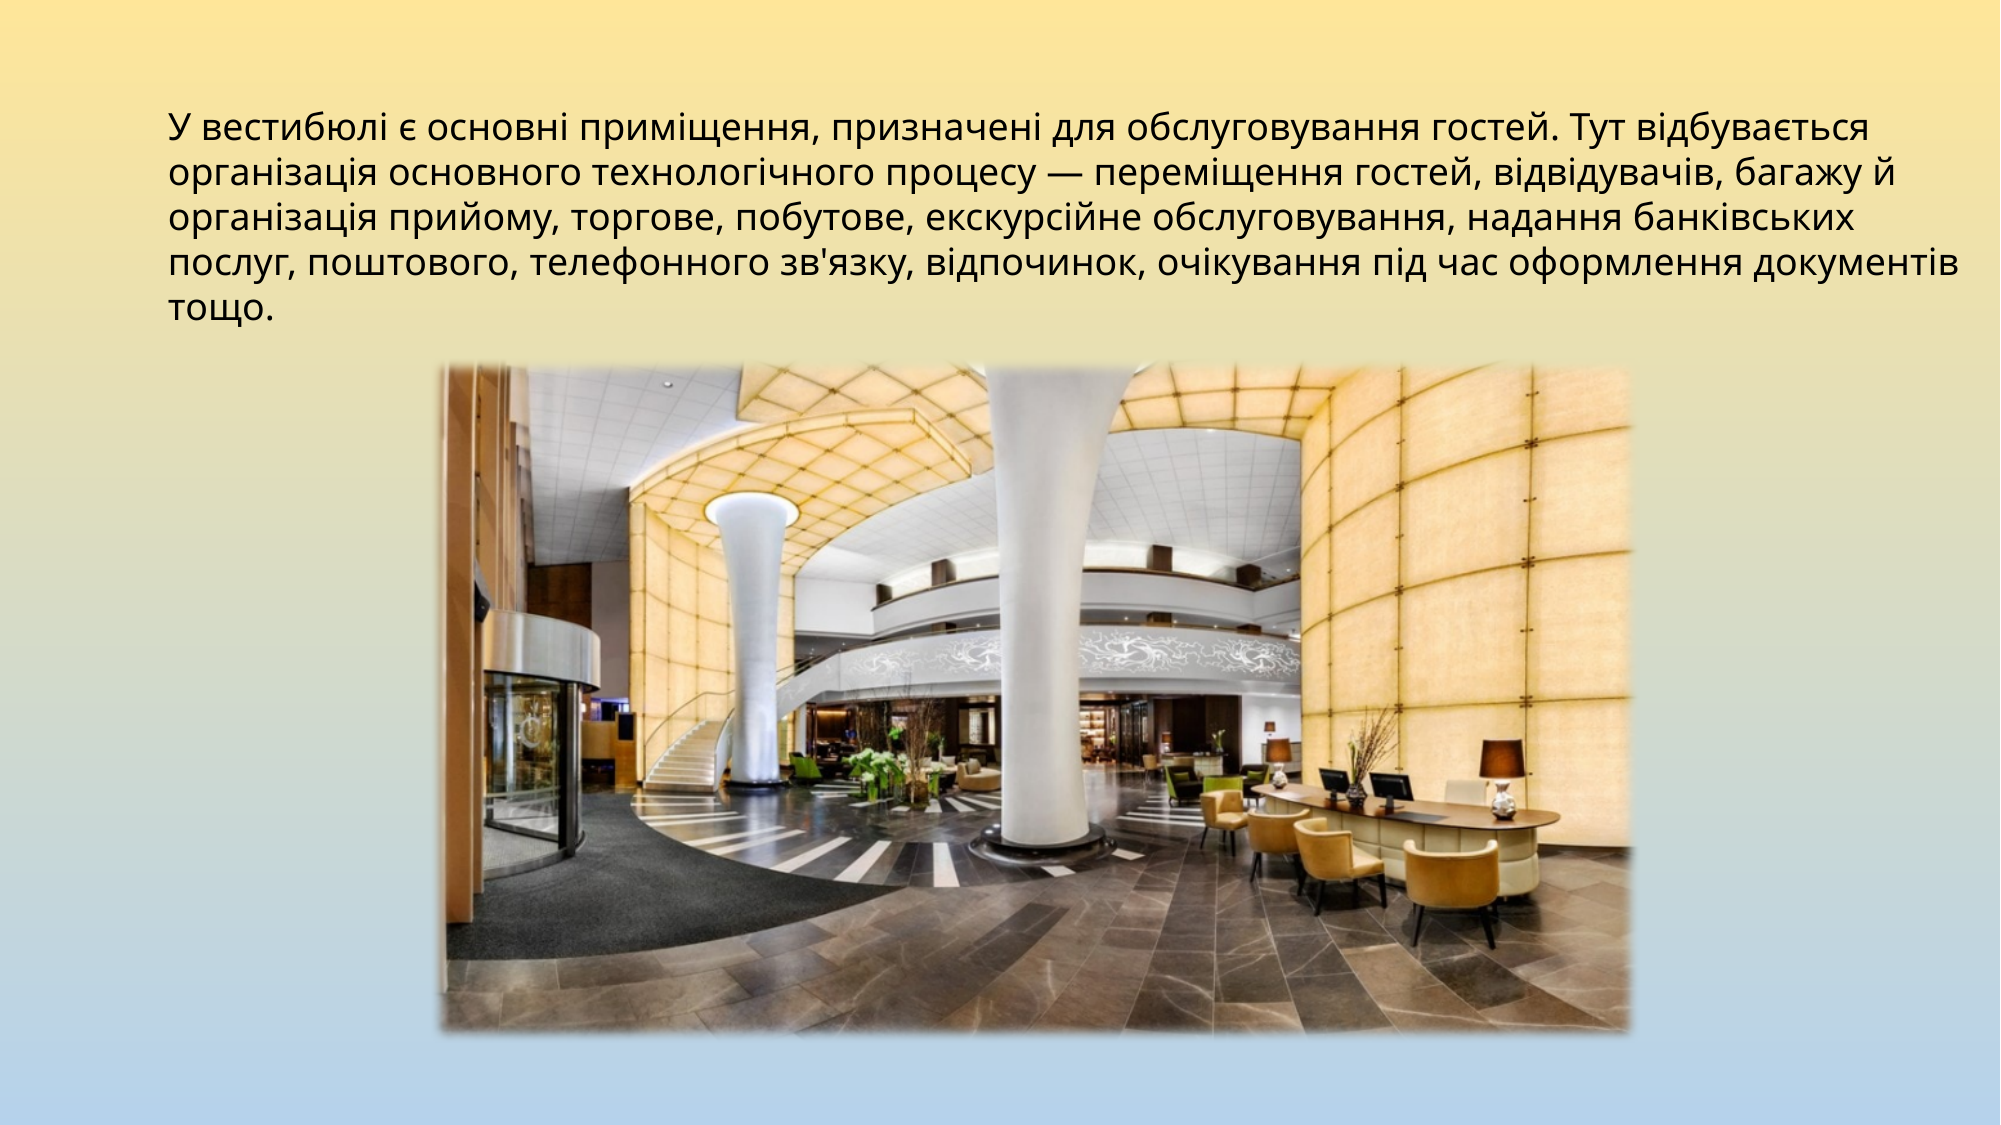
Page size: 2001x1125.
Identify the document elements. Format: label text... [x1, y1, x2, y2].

picture [431, 358, 1640, 1043]
text_box У вестибюлі є основні приміщення, призначені для обслуговування гостей. Тут відбувається організація основного технологічного процесу — переміщення гостей, відвідувачів, багажу й організація прийому, торгове, побутове, екскурсійне обслуговування, надання банківських послуг, поштового, телефонного зв'язку, відпочинок, очікування під час оформлення документів тощо. [153, 95, 1977, 336]
